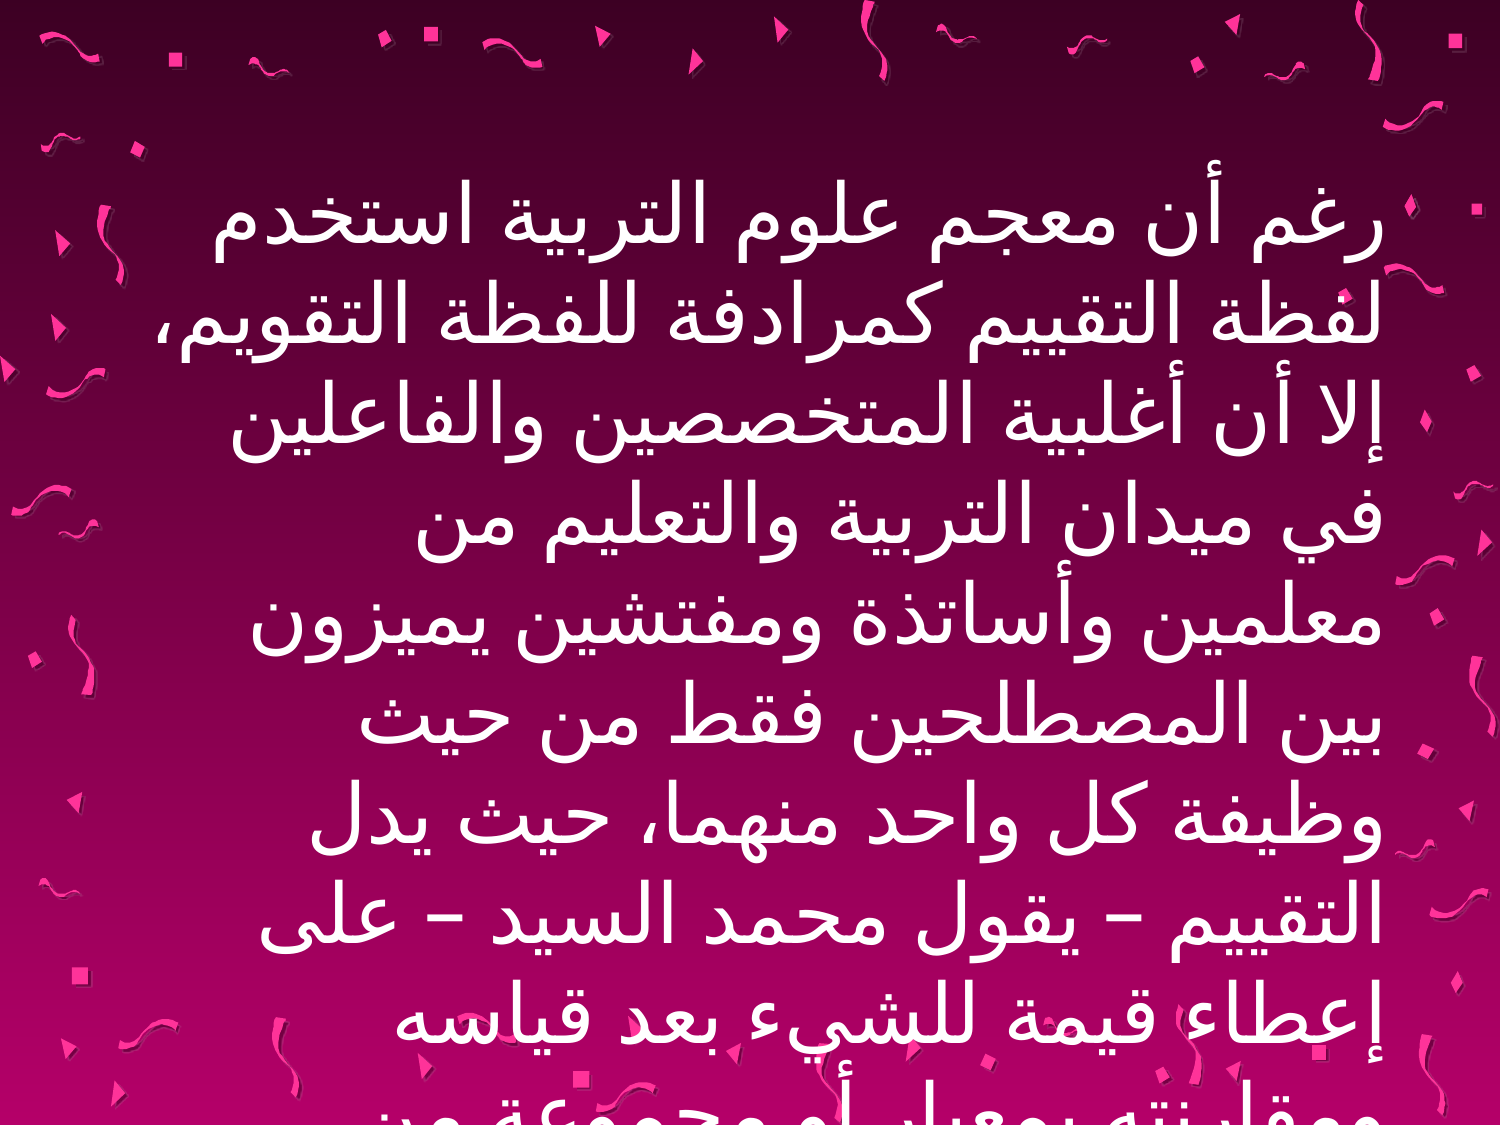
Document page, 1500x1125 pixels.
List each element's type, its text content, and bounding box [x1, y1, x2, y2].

list رغم أن معجم علوم التربية استخدم لفظة التقييم كمرادفة للفظة التقويم، إلا أن أغلبية المتخصصين والفاعلين في ميدان التربية والتعليم من معلمين وأساتذة ومفتشين يميزون بين المصطلحين فقط من حيث وظيفة كل واحد منهما، حيث يدل التقييم – يقول محمد السيد – على إعطاء قيمة للشيء بعد قياسه ومقارنته بمعيار أو مجموعة من المعايير، [128, 152, 1405, 828]
